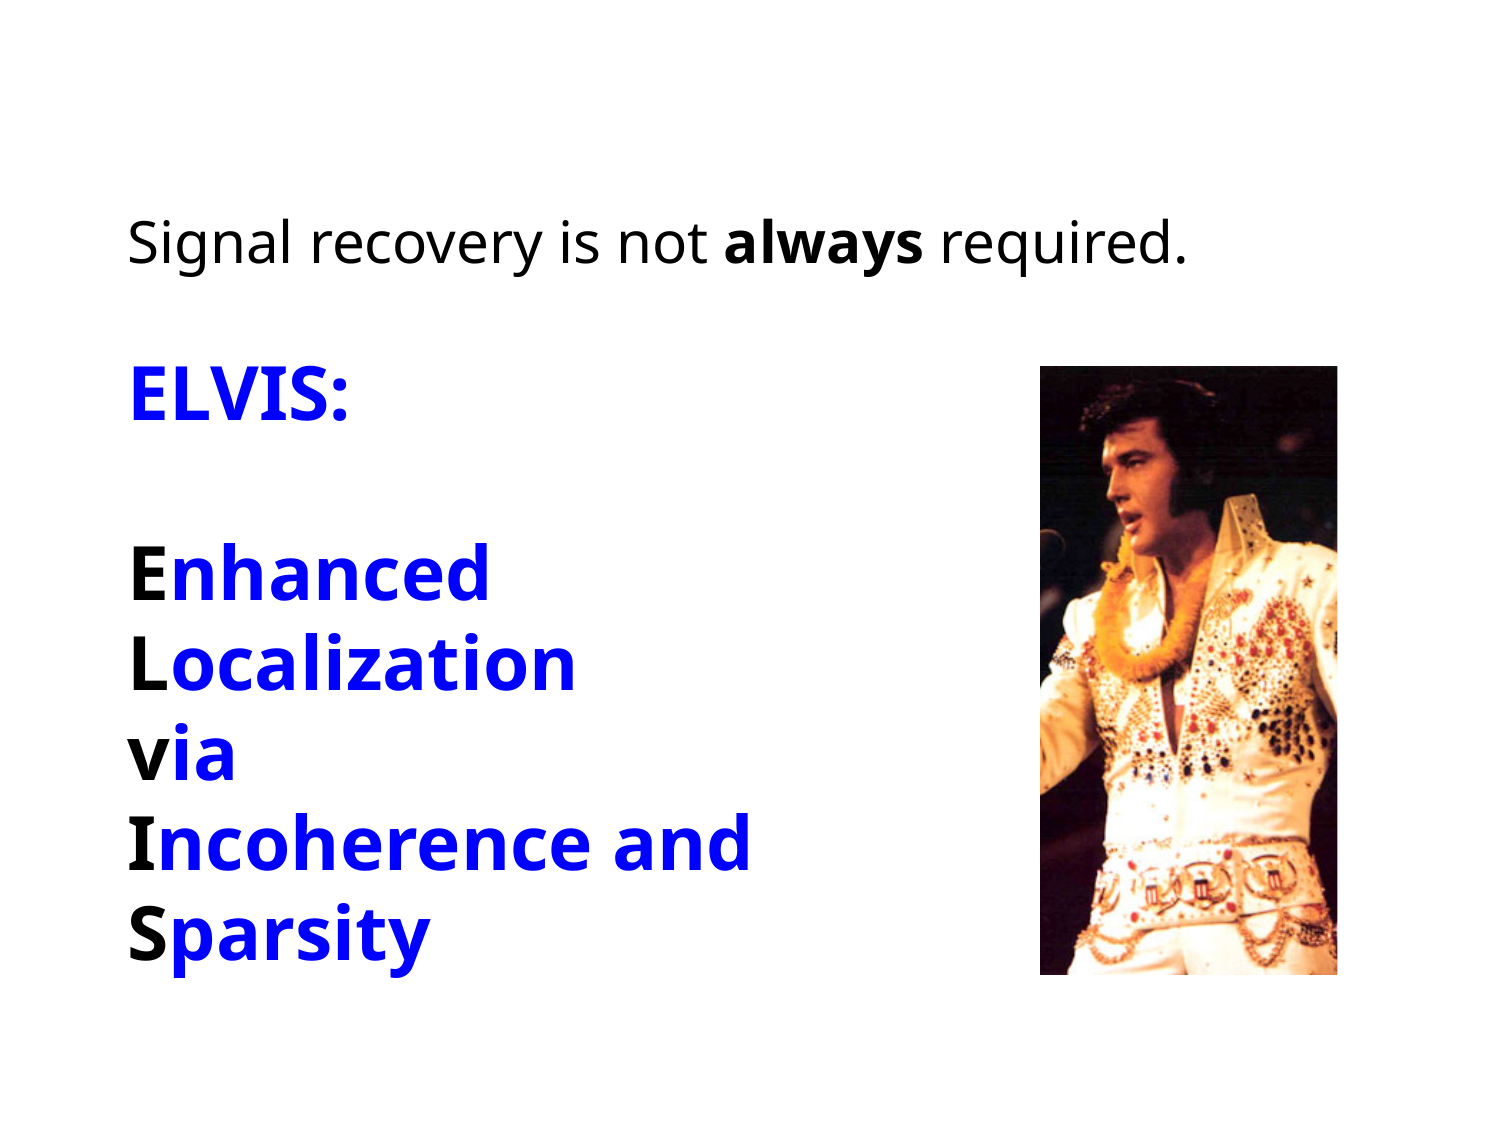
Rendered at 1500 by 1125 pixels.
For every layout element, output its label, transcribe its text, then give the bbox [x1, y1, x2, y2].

title Signal recovery is not always required. ELVIS: Enhanced Localization via Incoherence and Sparsity [112, 358, 1394, 913]
picture [1039, 362, 1338, 976]
